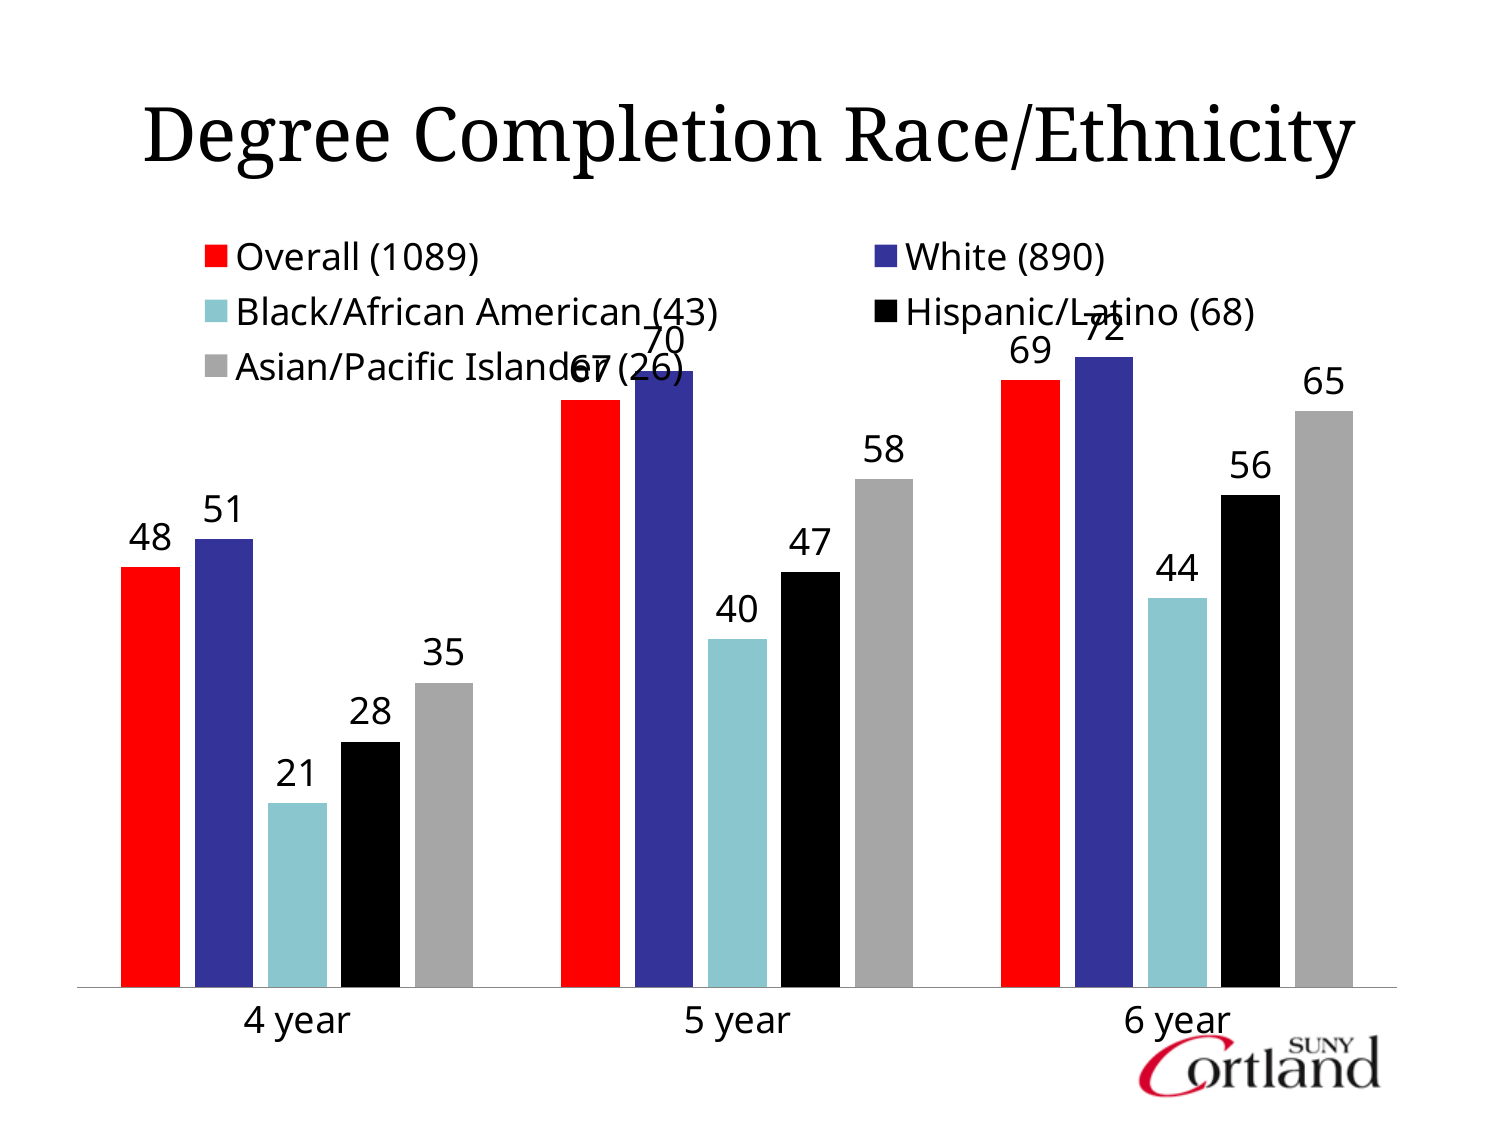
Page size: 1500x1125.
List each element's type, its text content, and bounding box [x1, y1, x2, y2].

title Degree Completion Race/Ethnicity [112, 37, 1388, 185]
picture [1125, 1063, 1392, 1110]
chart [49, 187, 1426, 1063]
